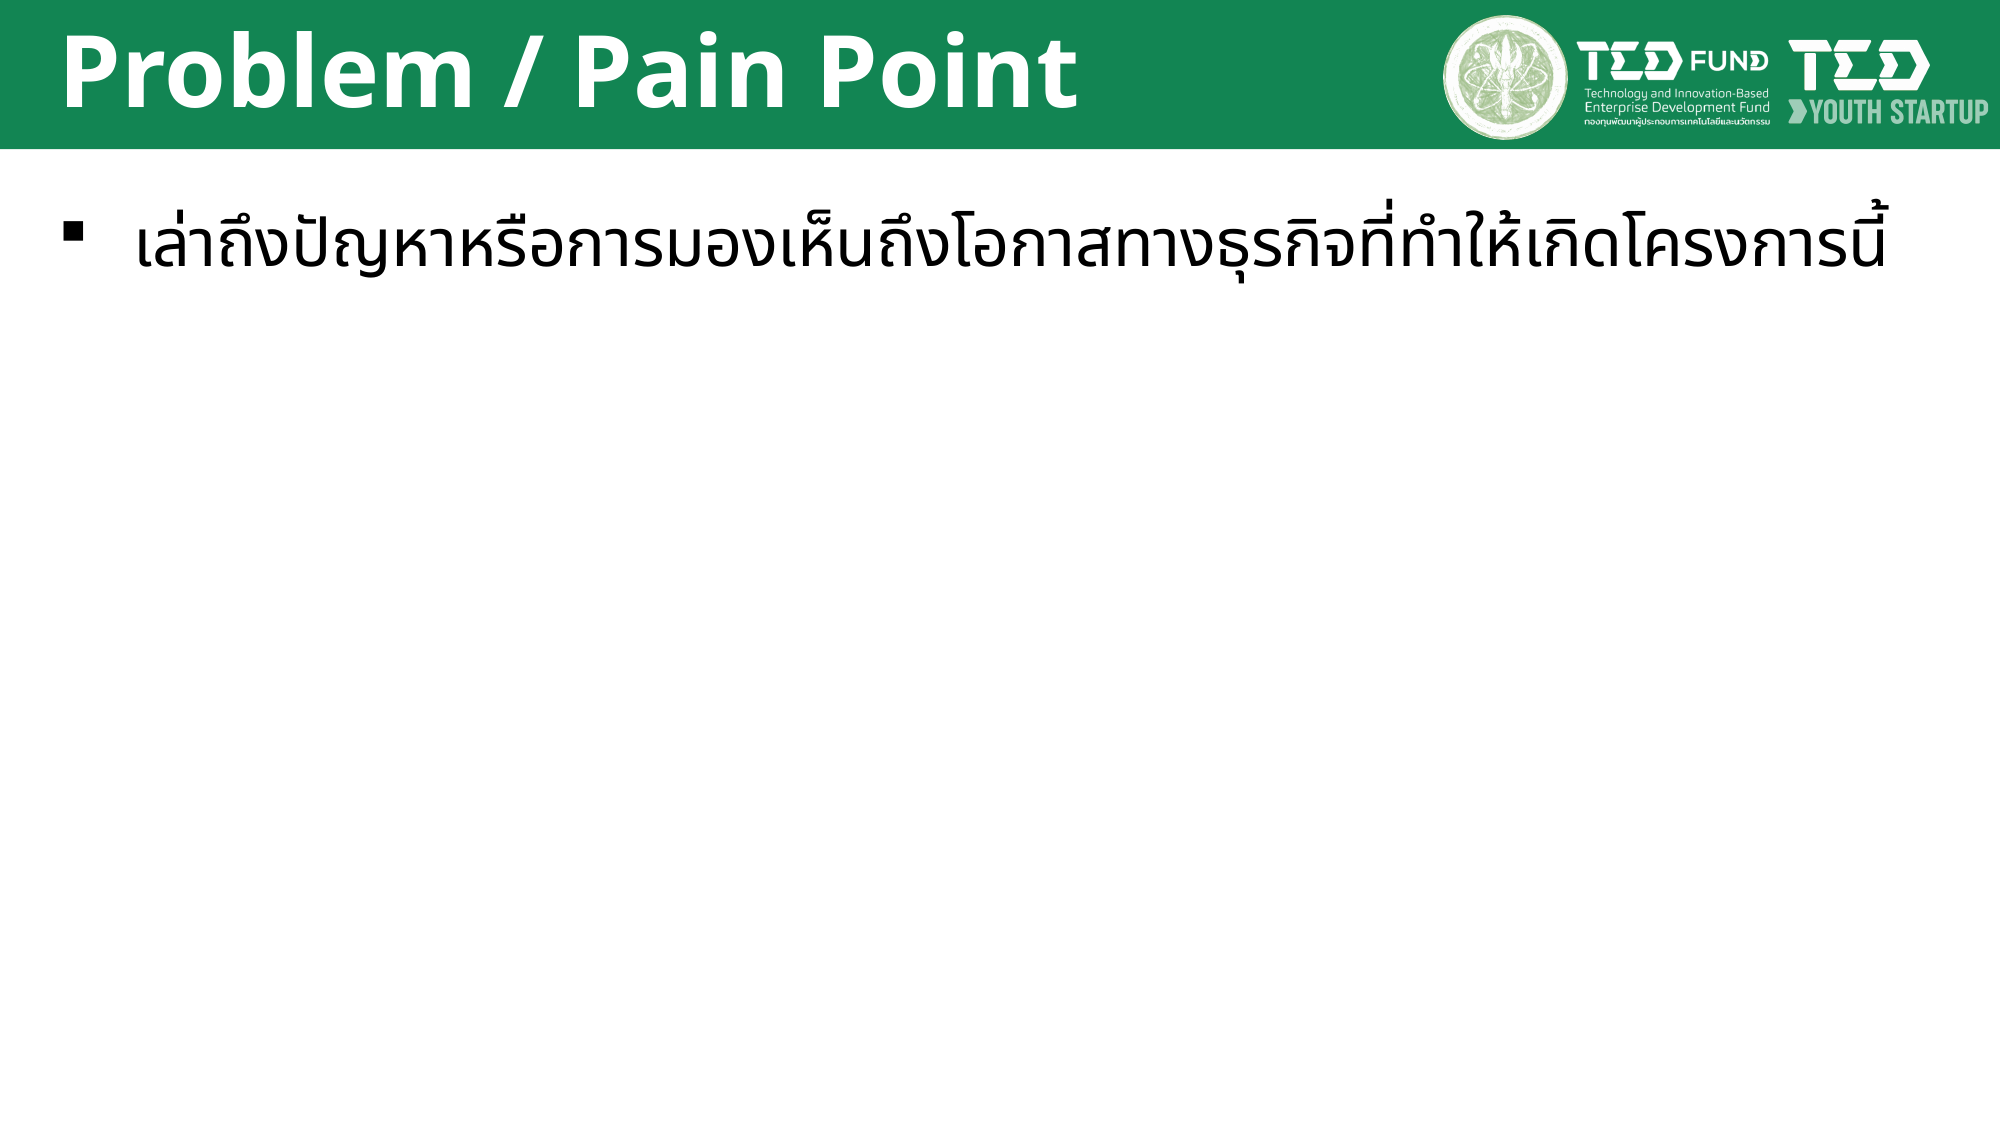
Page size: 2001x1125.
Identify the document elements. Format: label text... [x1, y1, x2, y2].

text_box เล่าถึงปัญหาหรือการมองเห็นถึงโอกาสทางธุรกิจที่ทำให้เกิดโครงการนี้ [43, 192, 1957, 288]
picture [1443, 0, 2000, 145]
text_box Problem / Pain Point [43, 0, 1443, 135]
text_box [0, 0, 2000, 150]
